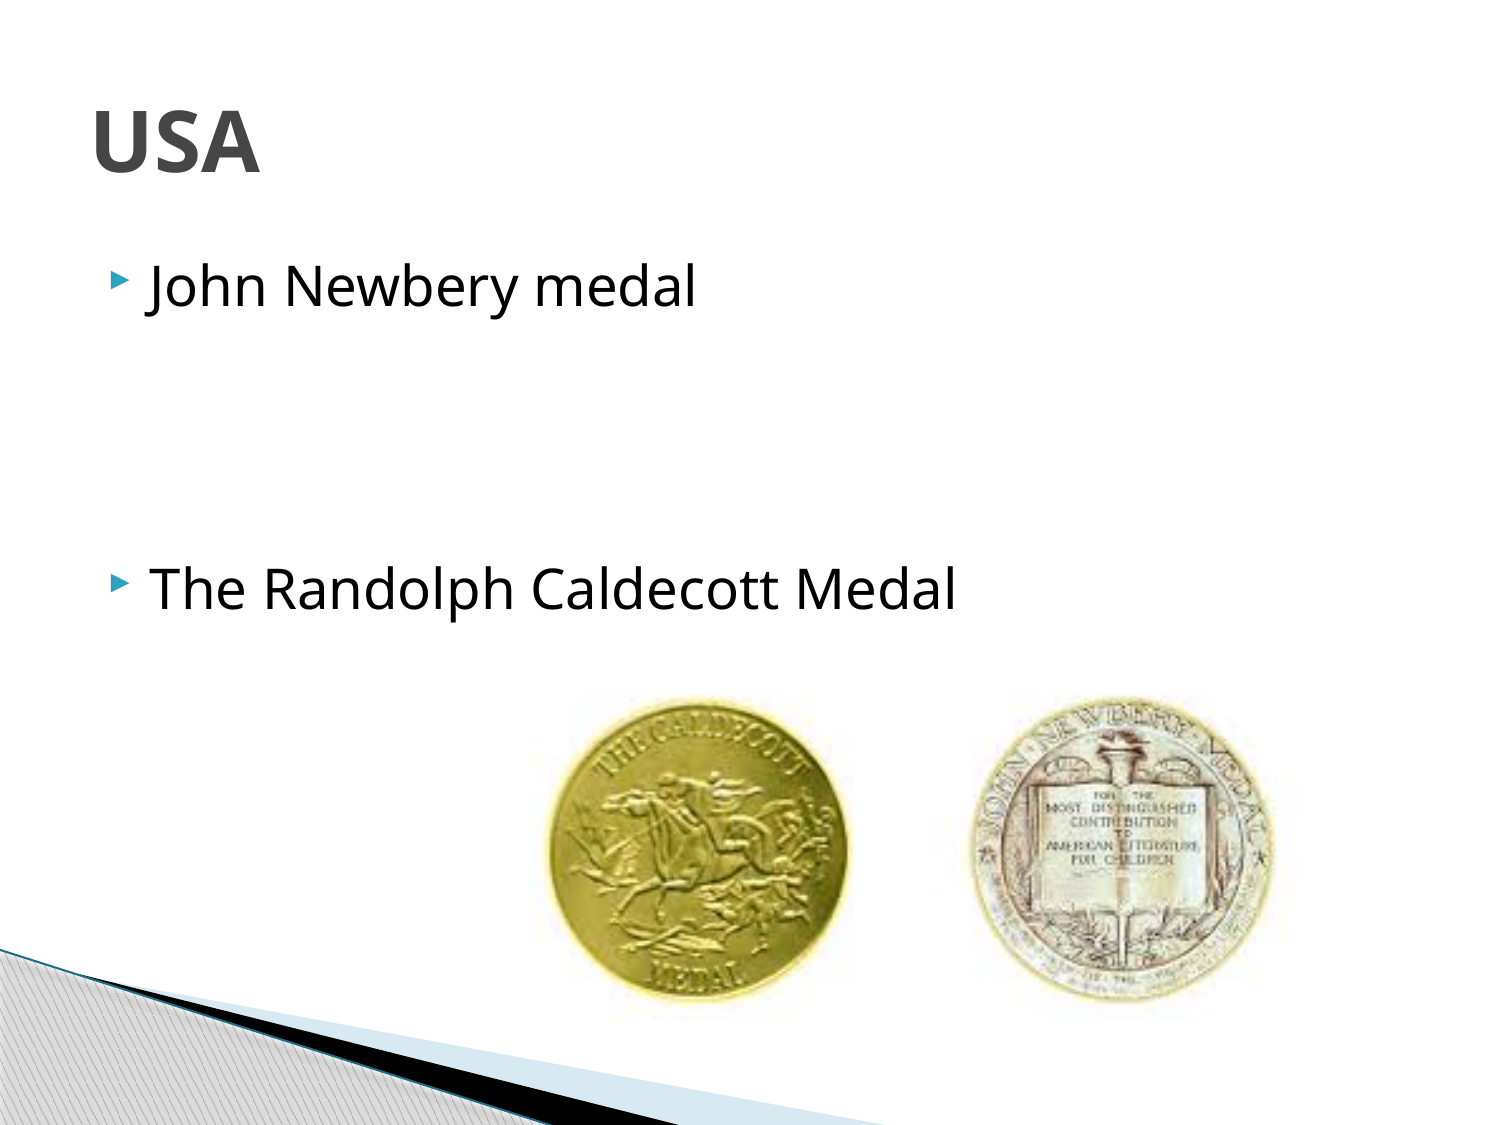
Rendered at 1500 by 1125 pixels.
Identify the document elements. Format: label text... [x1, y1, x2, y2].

title USA [75, 45, 1425, 233]
picture [489, 656, 1340, 1036]
list John Newbery medal The Randolph Caldecott Medal [75, 243, 1425, 986]
